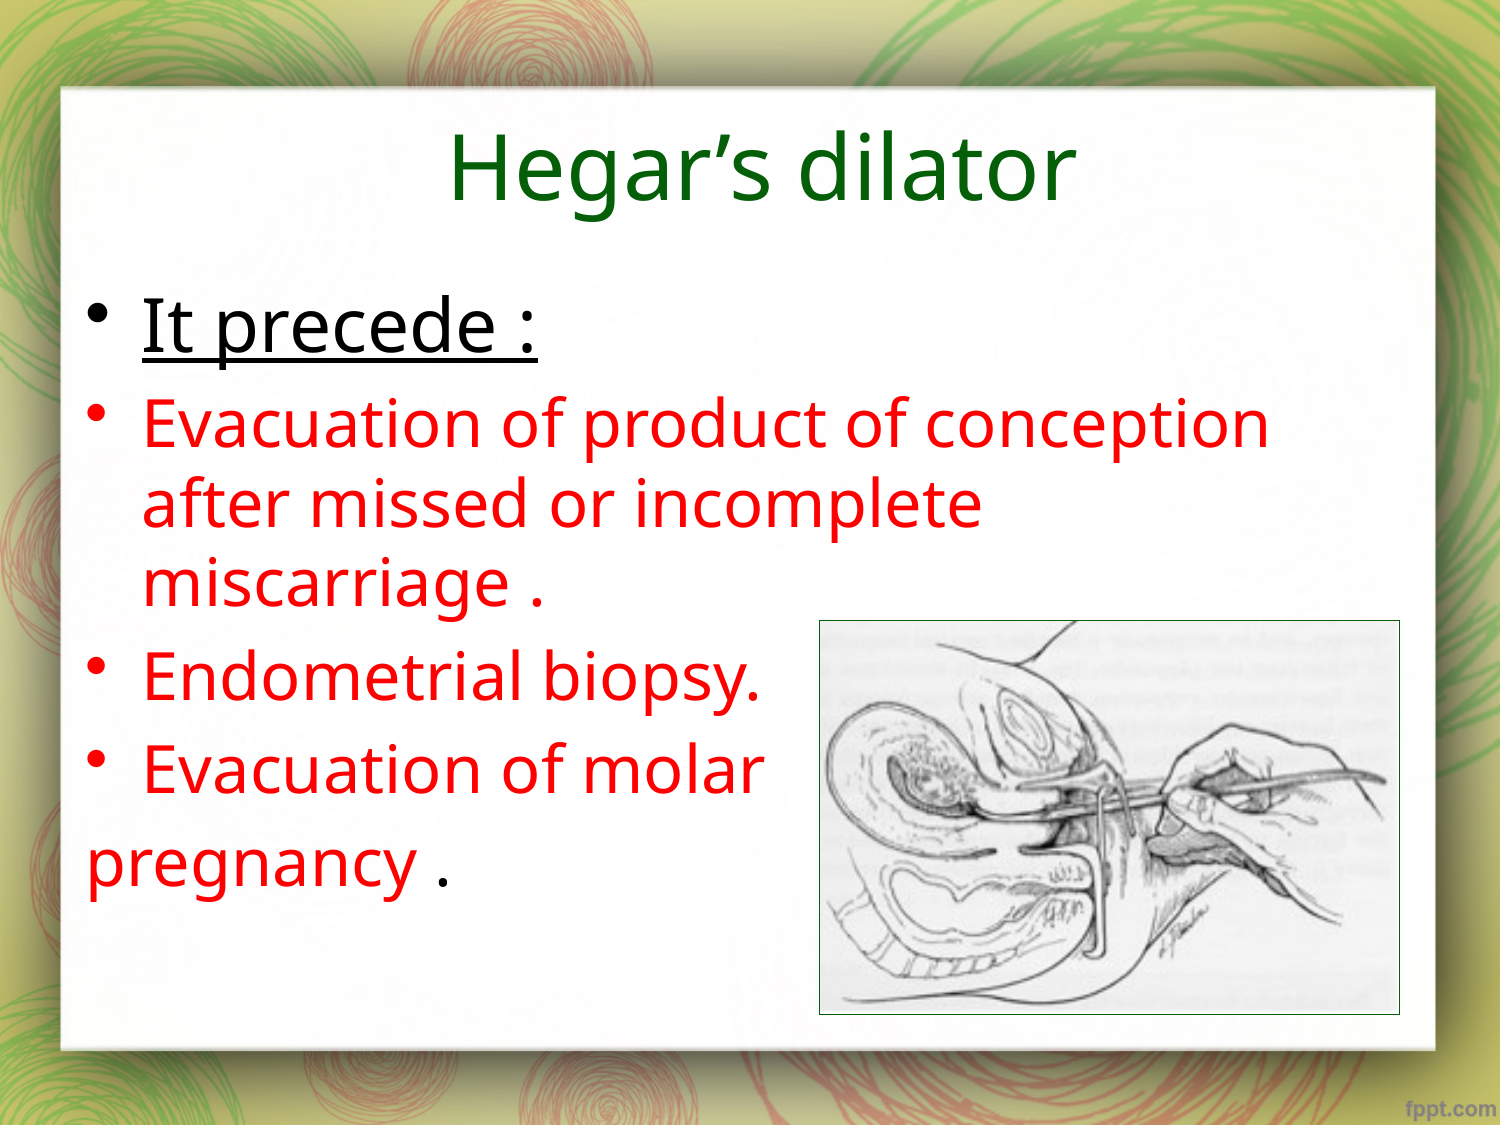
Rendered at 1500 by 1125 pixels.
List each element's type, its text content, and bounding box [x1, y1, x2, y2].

list It precede : Evacuation of product of conception after missed or incomplete miscarriage . Endometrial biopsy. Evacuation of molar pregnancy . [70, 269, 1421, 1012]
text_box Hegar’s dilator [99, 70, 1450, 258]
picture [0, 0, 1500, 1125]
